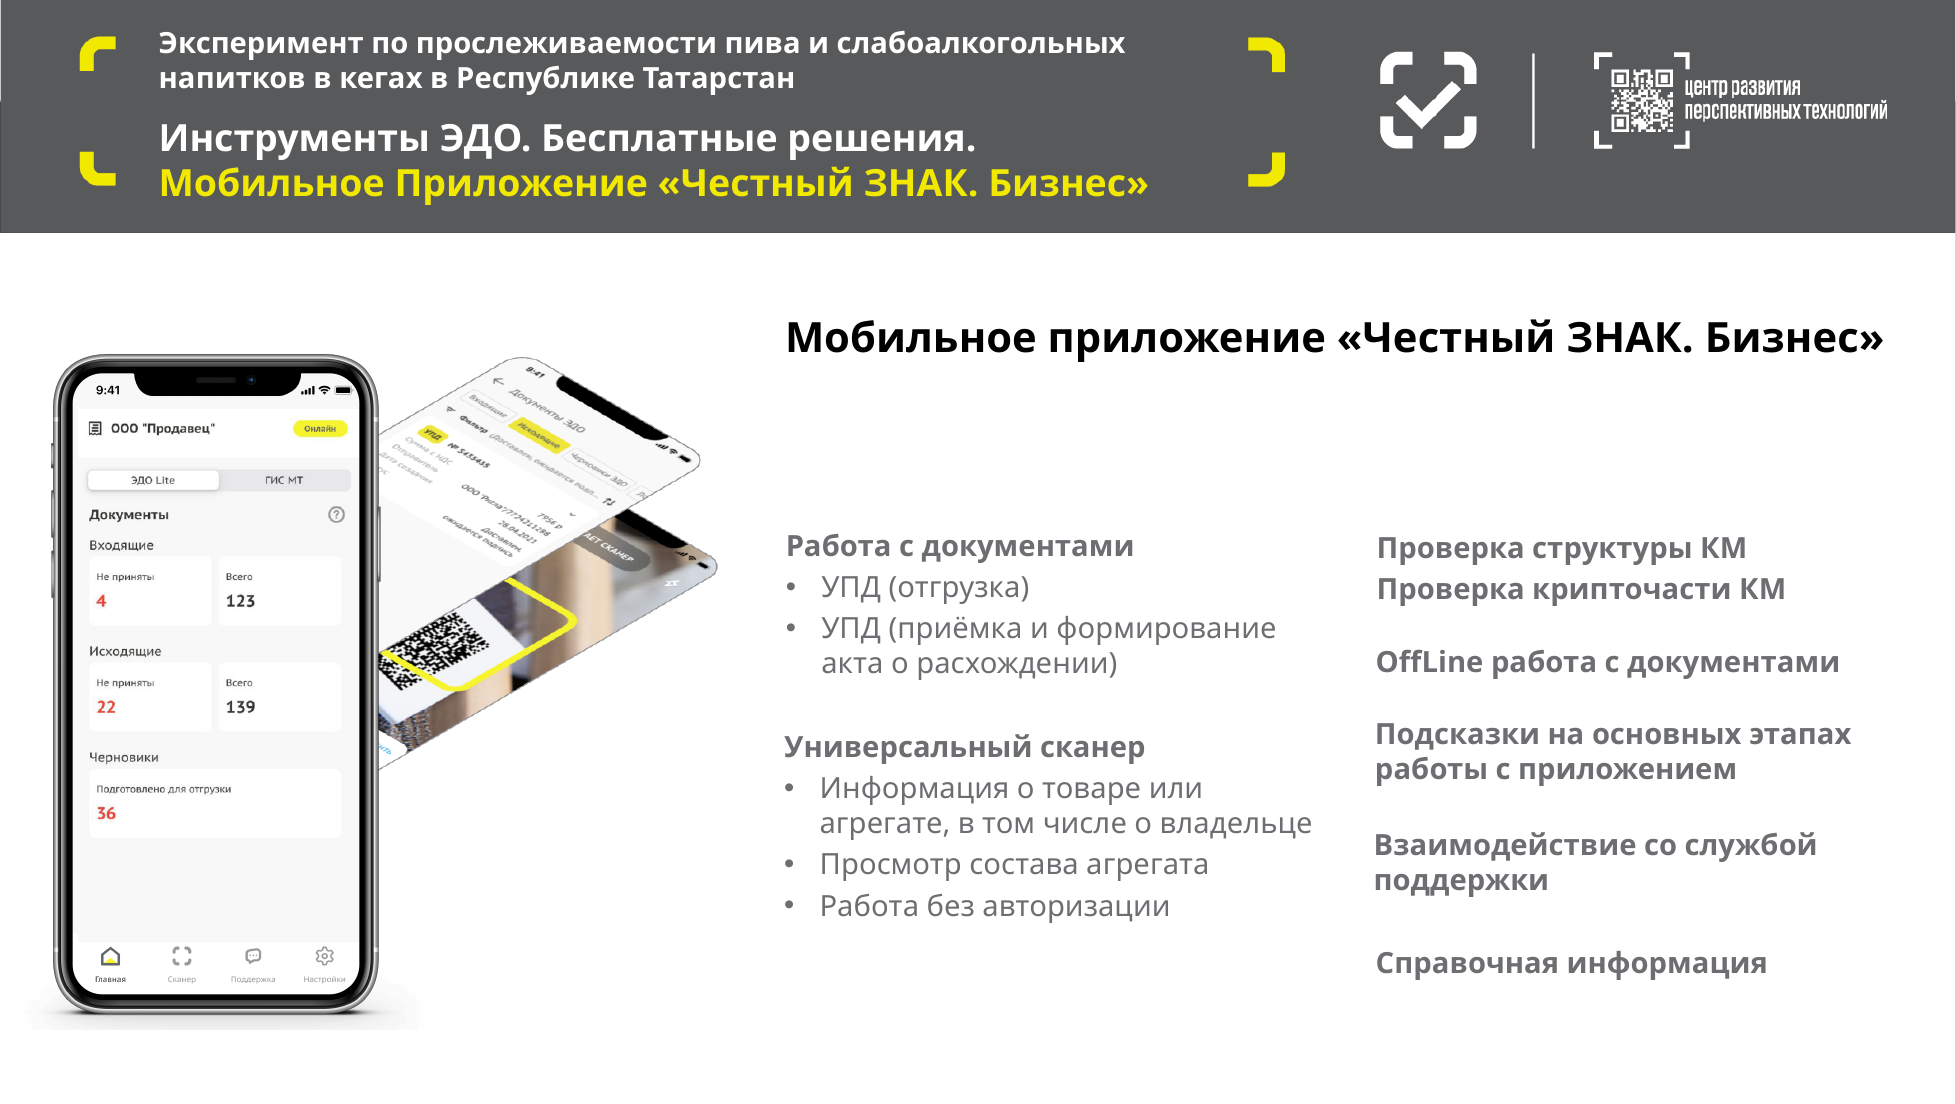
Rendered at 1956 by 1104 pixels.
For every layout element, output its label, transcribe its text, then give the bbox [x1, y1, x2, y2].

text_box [764, 517, 1933, 992]
text_box Эксперимент по прослеживаемости пива и слабоалкогольных напитков в кегах в Республике Татарстан Инструменты ЭДО. Бесплатные решения. Мобильное Приложение «Честный ЗНАК. Бизнес» [888, 26, 1238, 202]
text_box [0, 0, 883, 1031]
text_box Мобильное приложение «Честный ЗНАК. Бизнес» [888, 303, 1929, 369]
picture [883, 0, 1956, 233]
